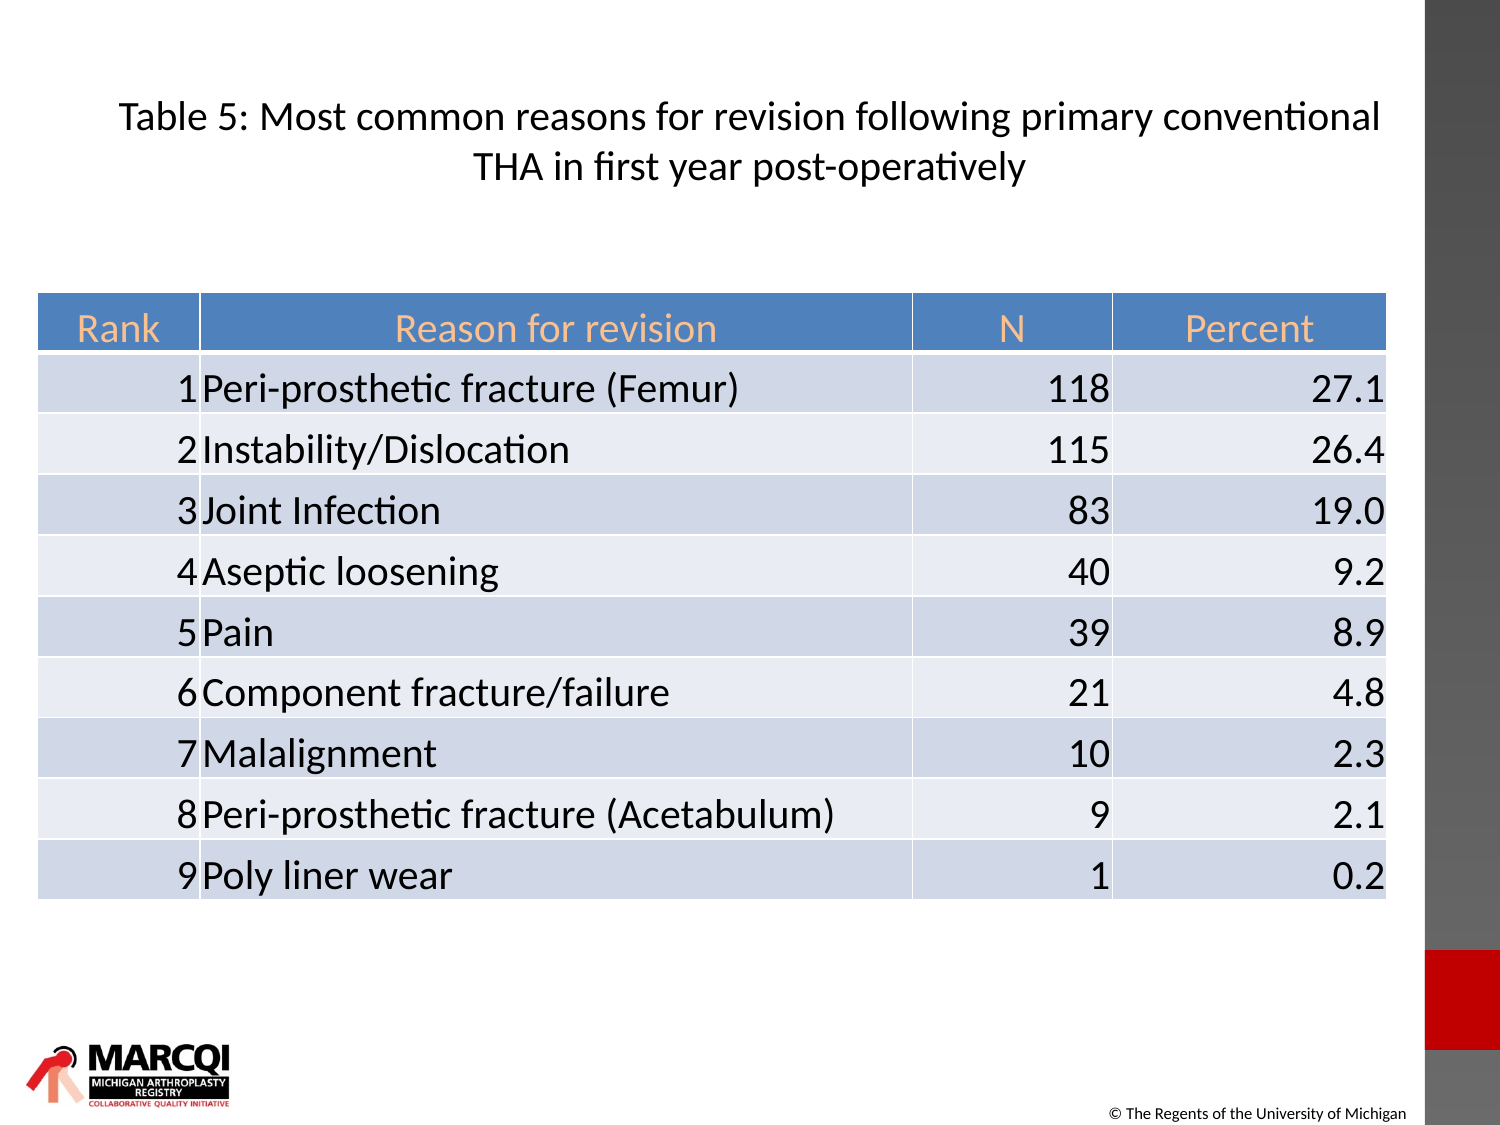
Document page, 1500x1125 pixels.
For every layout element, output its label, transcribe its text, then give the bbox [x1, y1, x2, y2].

table_cell Peri-prosthetic fracture (Acetabulum) [201, 779, 912, 838]
table_cell 2.1 [1113, 779, 1386, 838]
table_header Percent [1113, 293, 1386, 350]
table_cell 2.3 [1113, 718, 1386, 777]
table_cell 1 [913, 840, 1112, 899]
table_cell Instability/Dislocation [201, 414, 912, 473]
picture [24, 1043, 232, 1108]
table_cell 4 [38, 536, 199, 595]
table_cell 3 [38, 475, 199, 534]
table_cell Malalignment [201, 718, 912, 777]
table_header Rank [38, 293, 199, 350]
table_cell 19.0 [1113, 475, 1386, 534]
table_cell 0.2 [1113, 840, 1386, 899]
table_cell Peri-prosthetic fracture (Femur) [201, 355, 912, 412]
table_cell 1 [38, 355, 199, 412]
table_cell 8 [38, 779, 199, 838]
table_header N [913, 293, 1112, 350]
table_cell Component fracture/failure [201, 658, 912, 717]
table_cell Joint Infection [201, 475, 912, 534]
table_cell 7 [38, 718, 199, 777]
table_cell 83 [913, 475, 1112, 534]
table_cell 2 [38, 414, 199, 473]
table_header Reason for revision [201, 293, 912, 350]
table_cell 6 [38, 658, 199, 717]
table_cell 115 [913, 414, 1112, 473]
table_cell 27.1 [1113, 355, 1386, 412]
table_cell 4.8 [1113, 658, 1386, 717]
table_cell 118 [913, 355, 1112, 412]
title Table 5: Most common reasons for revision following primary conventional THA in first year post-operatively [75, 45, 1425, 233]
table_cell 21 [913, 658, 1112, 717]
table_cell Pain [201, 597, 912, 656]
table_cell 9 [913, 779, 1112, 838]
table_cell 8.9 [1113, 597, 1386, 656]
table_cell 9 [38, 840, 199, 899]
table_cell 40 [913, 536, 1112, 595]
table_cell Aseptic loosening [201, 536, 912, 595]
table_cell 9.2 [1113, 536, 1386, 595]
table_cell 39 [913, 597, 1112, 656]
table_cell 26.4 [1113, 414, 1386, 473]
table_cell 5 [38, 597, 199, 656]
table_cell 10 [913, 718, 1112, 777]
table_cell Poly liner wear [201, 840, 912, 899]
